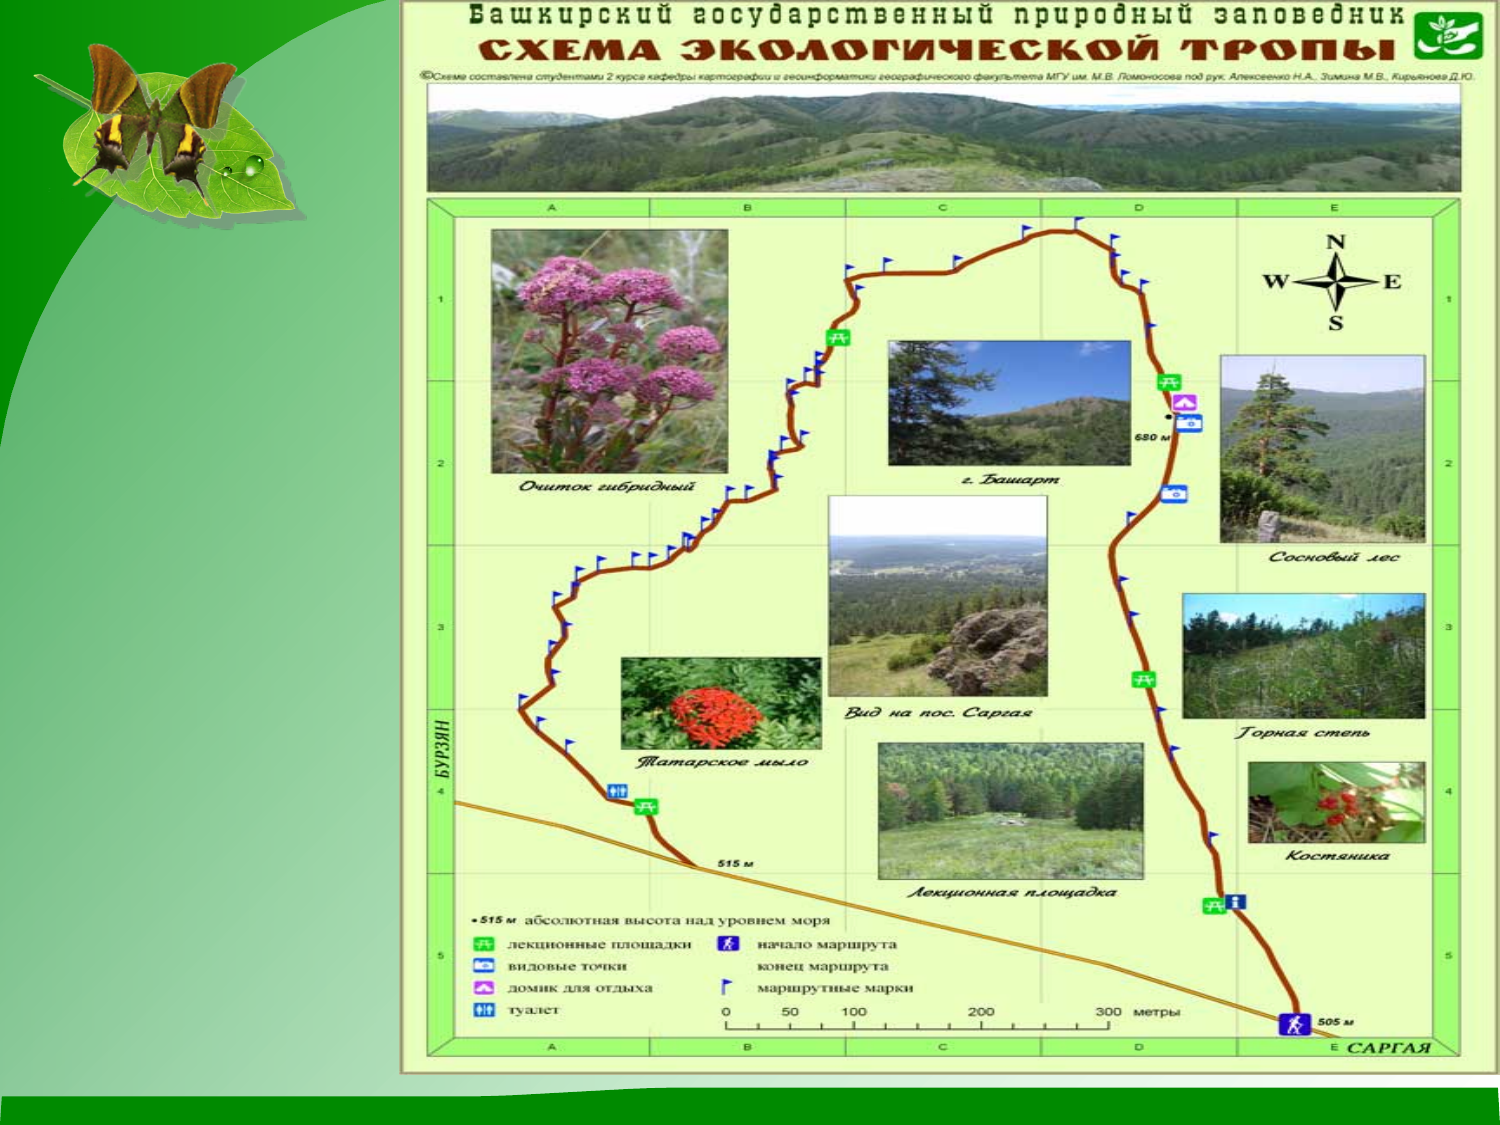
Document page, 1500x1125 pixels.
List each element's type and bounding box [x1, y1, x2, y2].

picture [24, 37, 300, 229]
list [399, 0, 1500, 1076]
